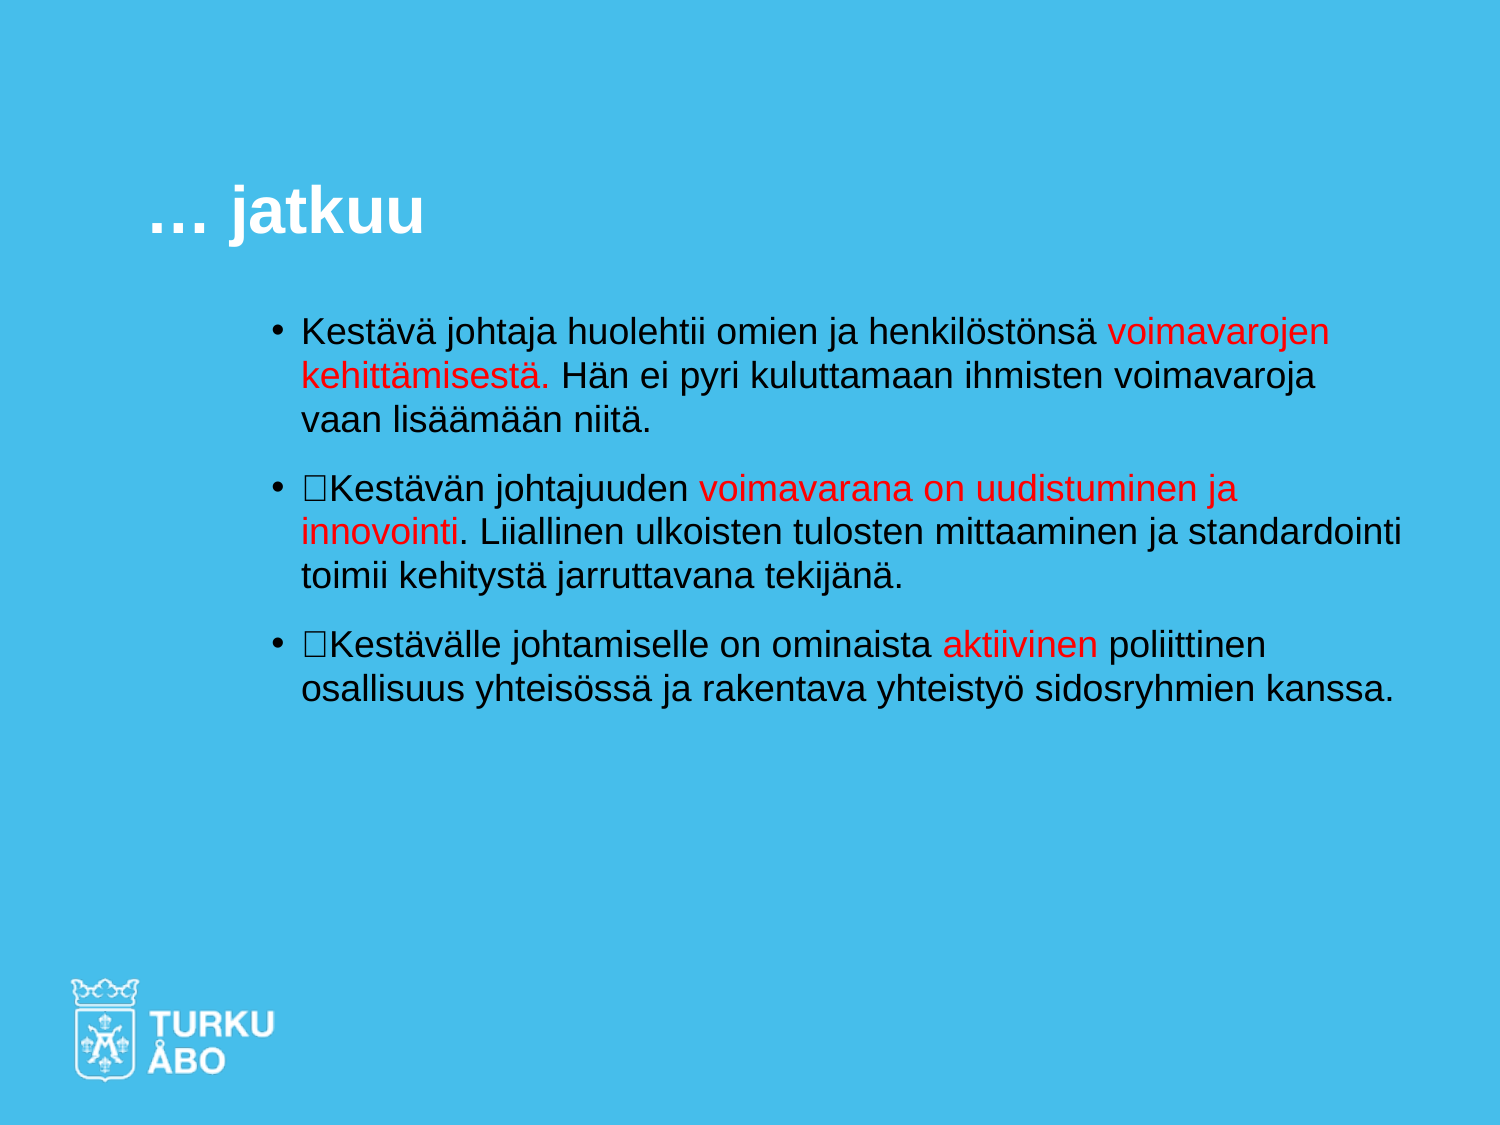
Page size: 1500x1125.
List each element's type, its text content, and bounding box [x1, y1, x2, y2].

list Kestävä johtaja huolehtii omien ja henkilöstönsä voimavarojen kehittämisestä. Hän ei pyri kuluttamaan ihmisten voimavaroja vaan lisäämään niitä. Kestävän johtajuuden voimavarana on uudistuminen ja innovointi. Liiallinen ulkoisten tulosten mittaaminen ja standardointi toimii kehitystä jarruttavana tekijänä. Kestävälle johtamiselle on ominaista aktiivinen poliittinen osallisuus yhteisössä ja rakentava yhteistyö sidosryhmien kanssa. [256, 301, 1422, 967]
picture [70, 977, 275, 1084]
title … jatkuu [145, 83, 1422, 247]
